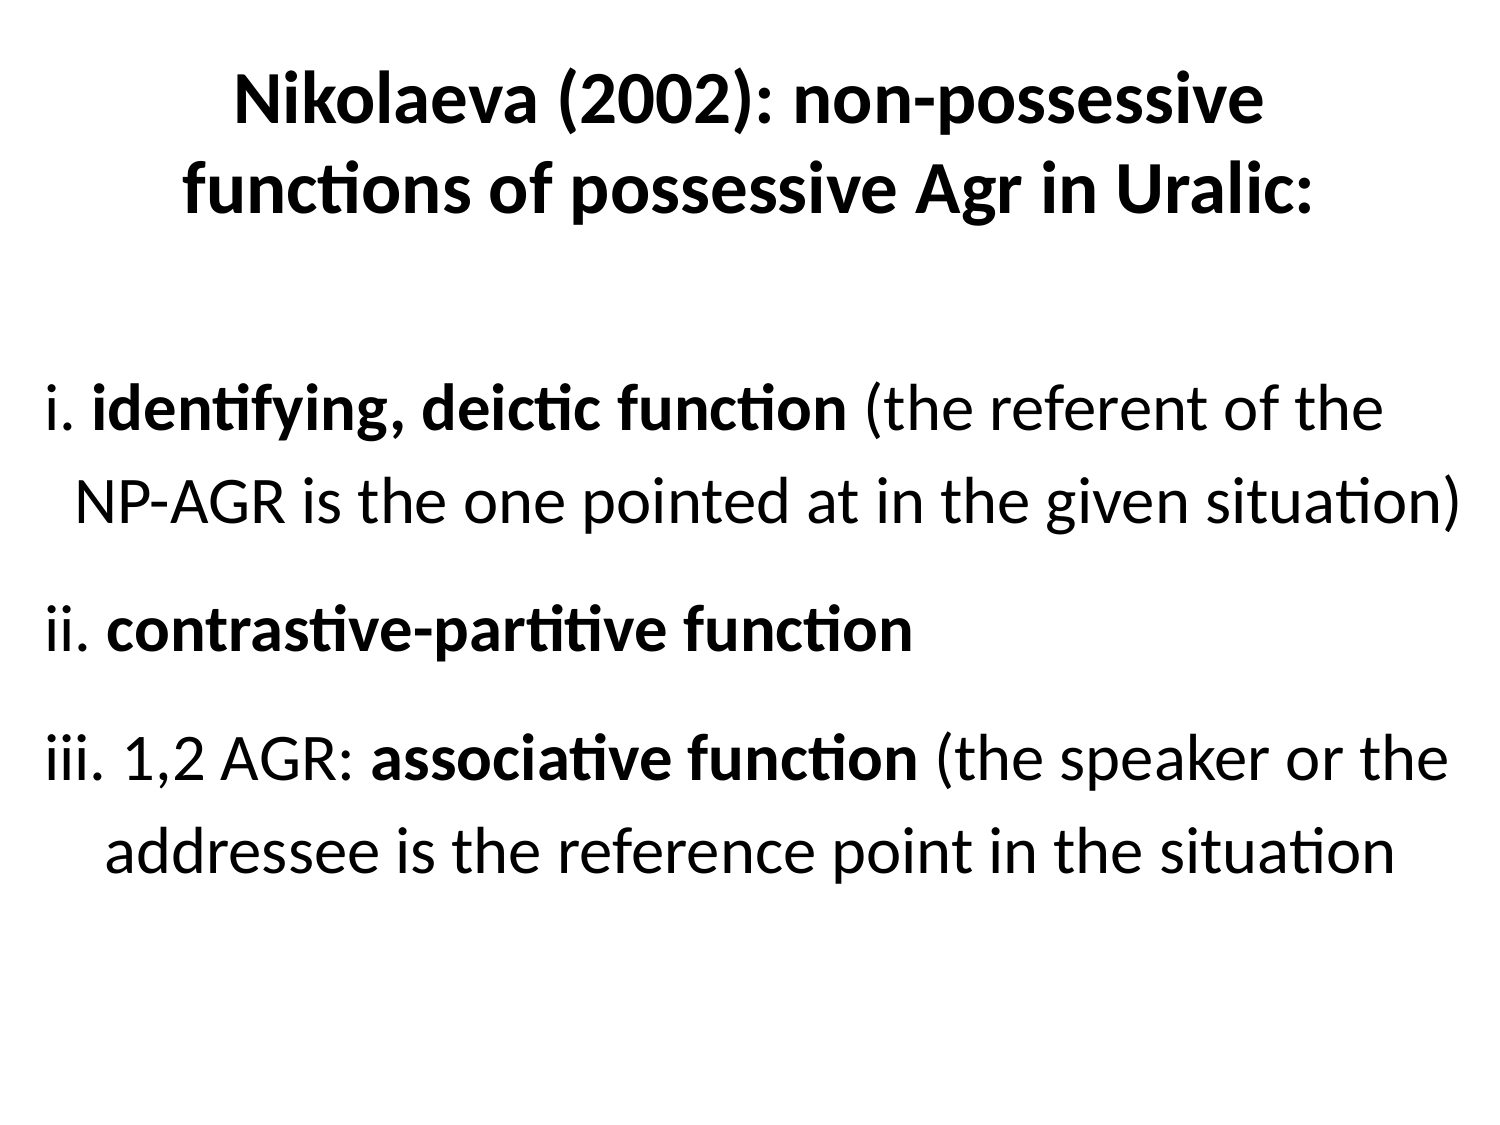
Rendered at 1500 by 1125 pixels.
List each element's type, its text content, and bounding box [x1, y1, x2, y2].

title Nikolaeva (2002): non-possessive functions of possessive Agr in Uralic: [75, 45, 1425, 233]
list i. identifying, deictic function (the referent of the NP-AGR is the one pointed at in the given situation) ii. contrastive-partitive function iii. 1,2 AGR: associative function (the speaker or the addressee is the reference point in the situation [29, 262, 1500, 1005]
